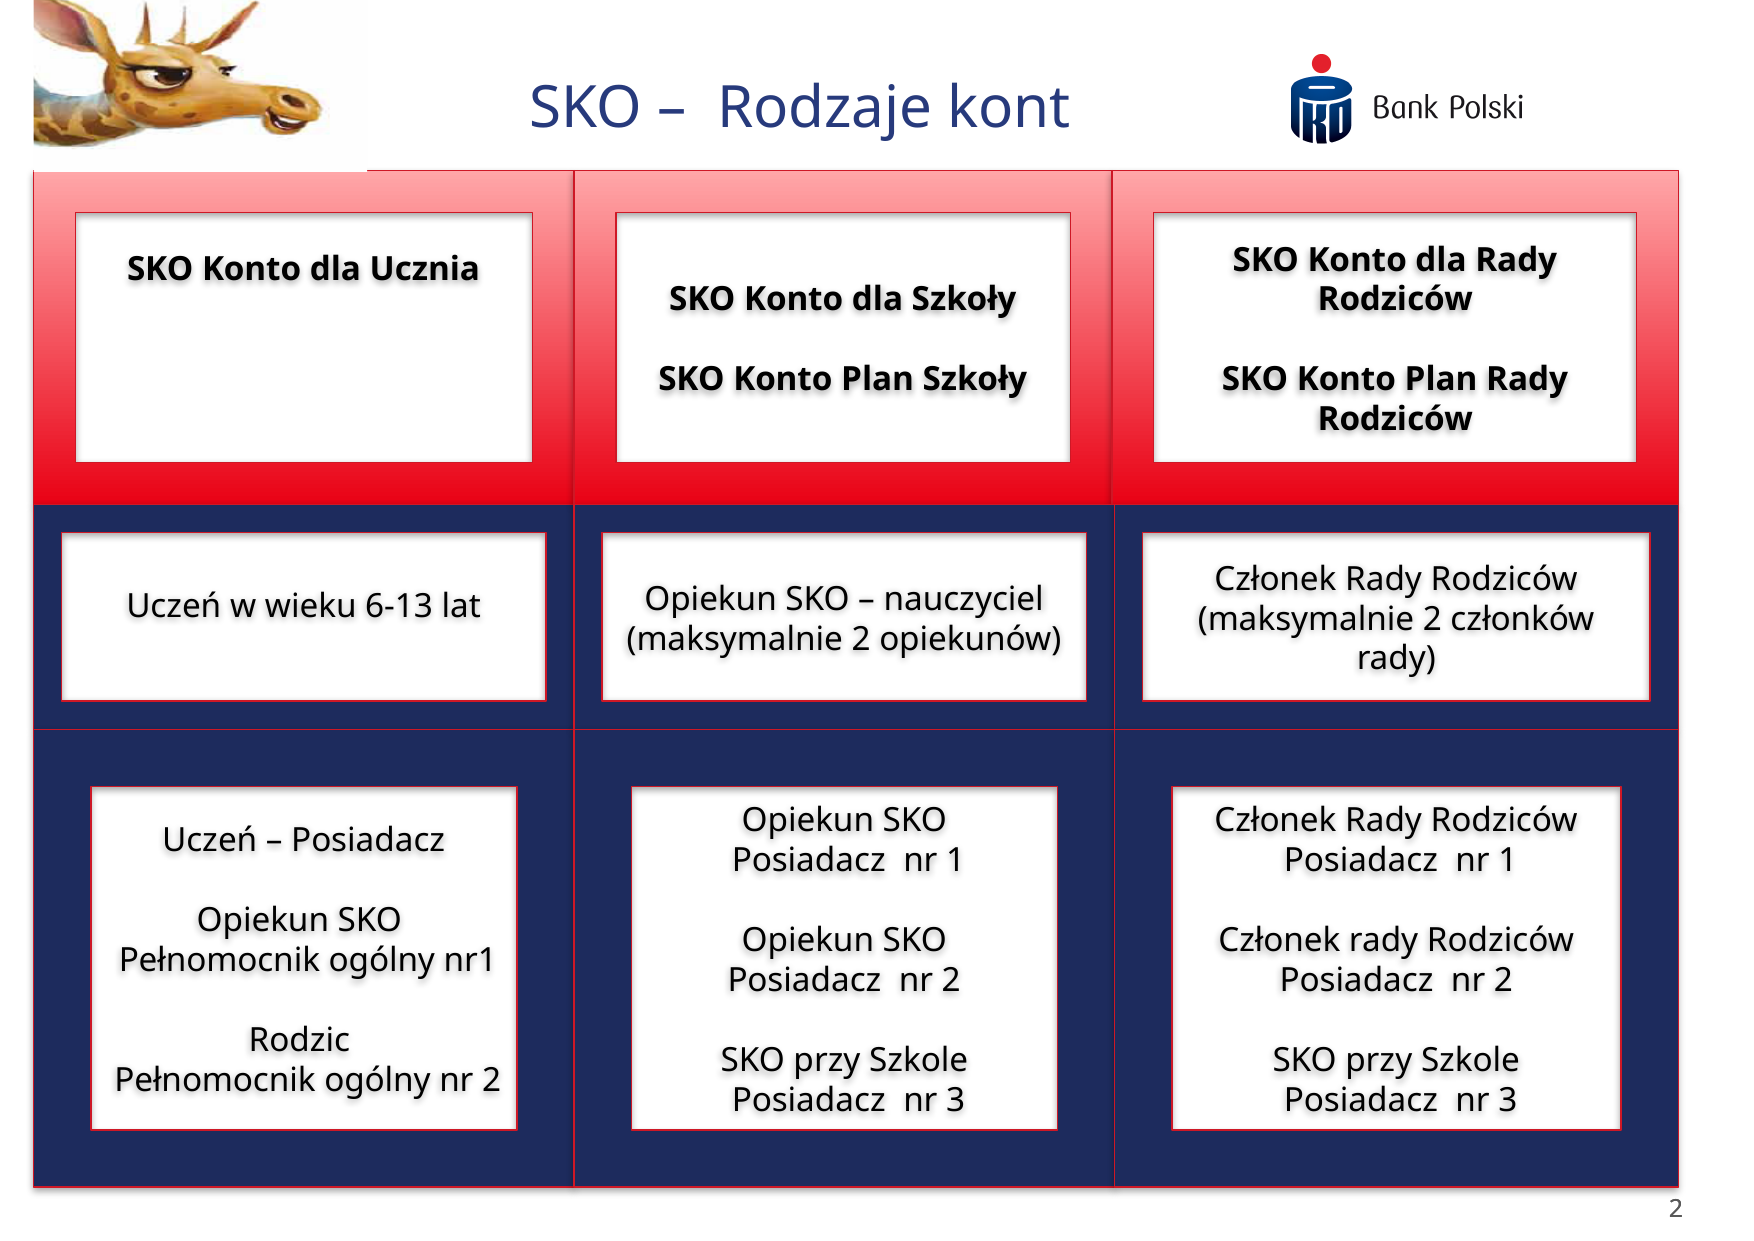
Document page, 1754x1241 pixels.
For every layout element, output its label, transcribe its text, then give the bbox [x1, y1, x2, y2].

picture [33, 0, 368, 172]
text_box SKO Konto dla Szkoły SKO Konto Plan Szkoły [573, 172, 1108, 503]
text_box SKO Konto dla Ucznia [33, 172, 570, 503]
text_box Uczeń w wieku 6-13 lat [33, 504, 568, 728]
text_box SKO Konto dla Rady Rodziców SKO Konto Plan Rady Rodziców [1111, 170, 1679, 503]
text_box Opiekun SKO Posiadacz nr 1 Opiekun SKO Posiadacz nr 2 SKO przy Szkole Posiadacz nr 3 [573, 729, 1112, 1188]
text_box Uczeń – Posiadacz Opiekun SKO Pełnomocnik ogólny nr1 Rodzic Pełnomocnik ogólny nr 2 [33, 729, 568, 1188]
text_box Członek Rady Rodziców Posiadacz nr 1 Członek rady Rodziców Posiadacz nr 2 SKO przy Szkole Posiadacz nr 3 [1114, 729, 1679, 1188]
picture [1290, 52, 1523, 145]
text_box Członek Rady Rodziców (maksymalnie 2 członków rady) [1114, 504, 1679, 728]
text_box Opiekun SKO – nauczyciel (maksymalnie 2 opiekunów) [573, 504, 1112, 728]
text_box SKO – Rodzaje kont [372, 36, 1234, 172]
